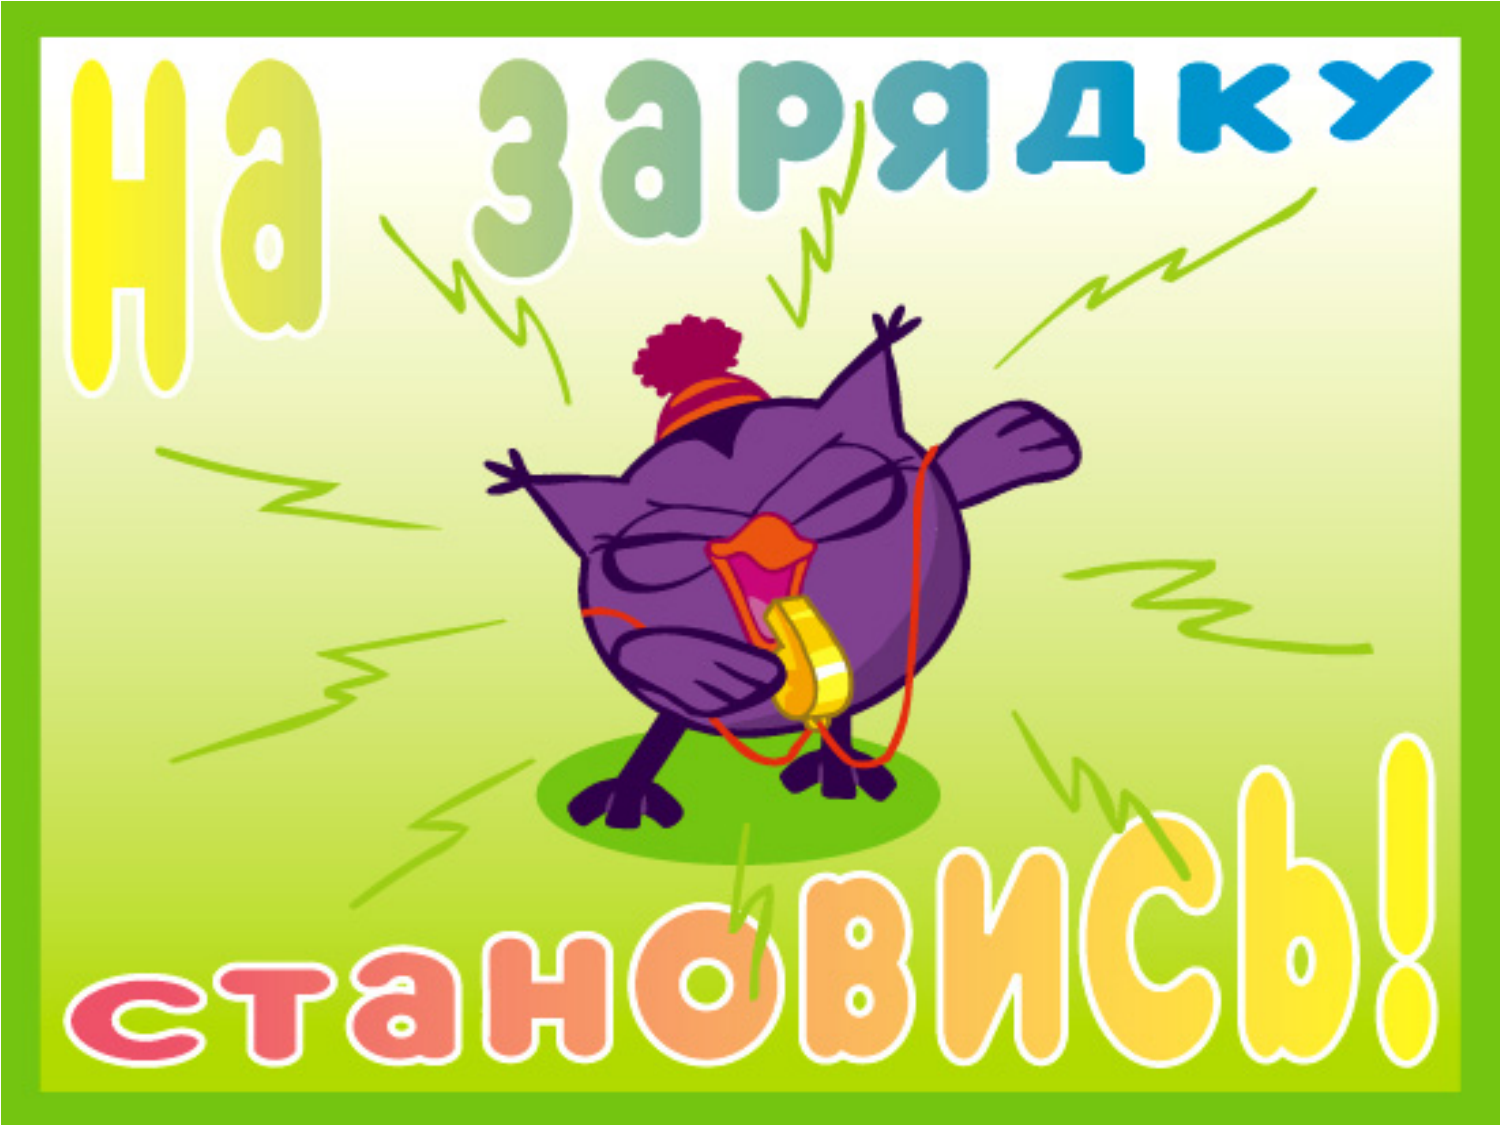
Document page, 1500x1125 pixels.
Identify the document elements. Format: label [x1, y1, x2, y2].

text_box [0, 0, 1500, 1125]
